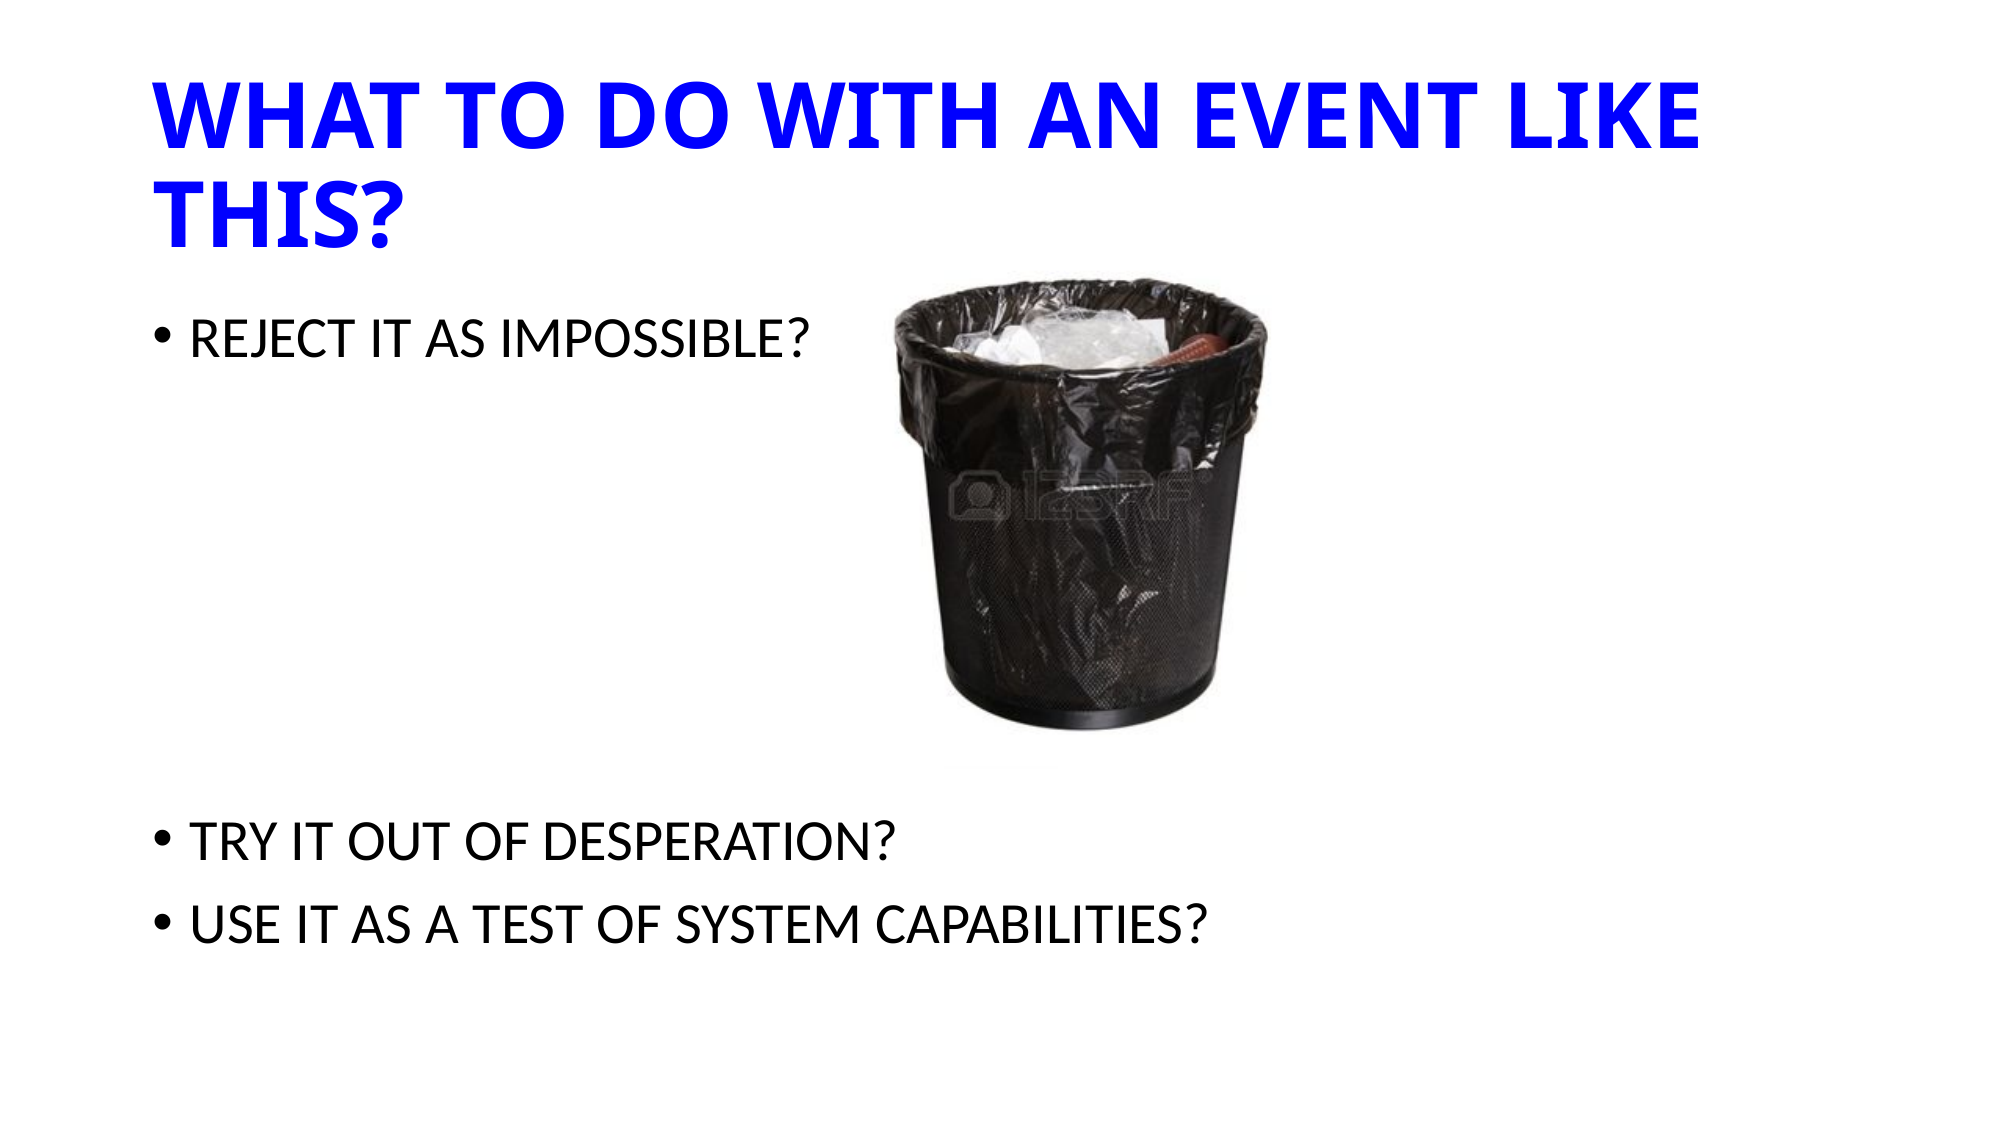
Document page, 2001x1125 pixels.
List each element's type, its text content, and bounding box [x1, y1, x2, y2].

list REJECT IT AS IMPOSSIBLE? TRY IT OUT OF DESPERATION? USE IT AS A TEST OF SYSTEM CAPABILITIES? [137, 299, 1863, 1014]
picture [870, 221, 1293, 769]
title WHAT TO DO WITH AN EVENT LIKE THIS? [137, 59, 1863, 278]
